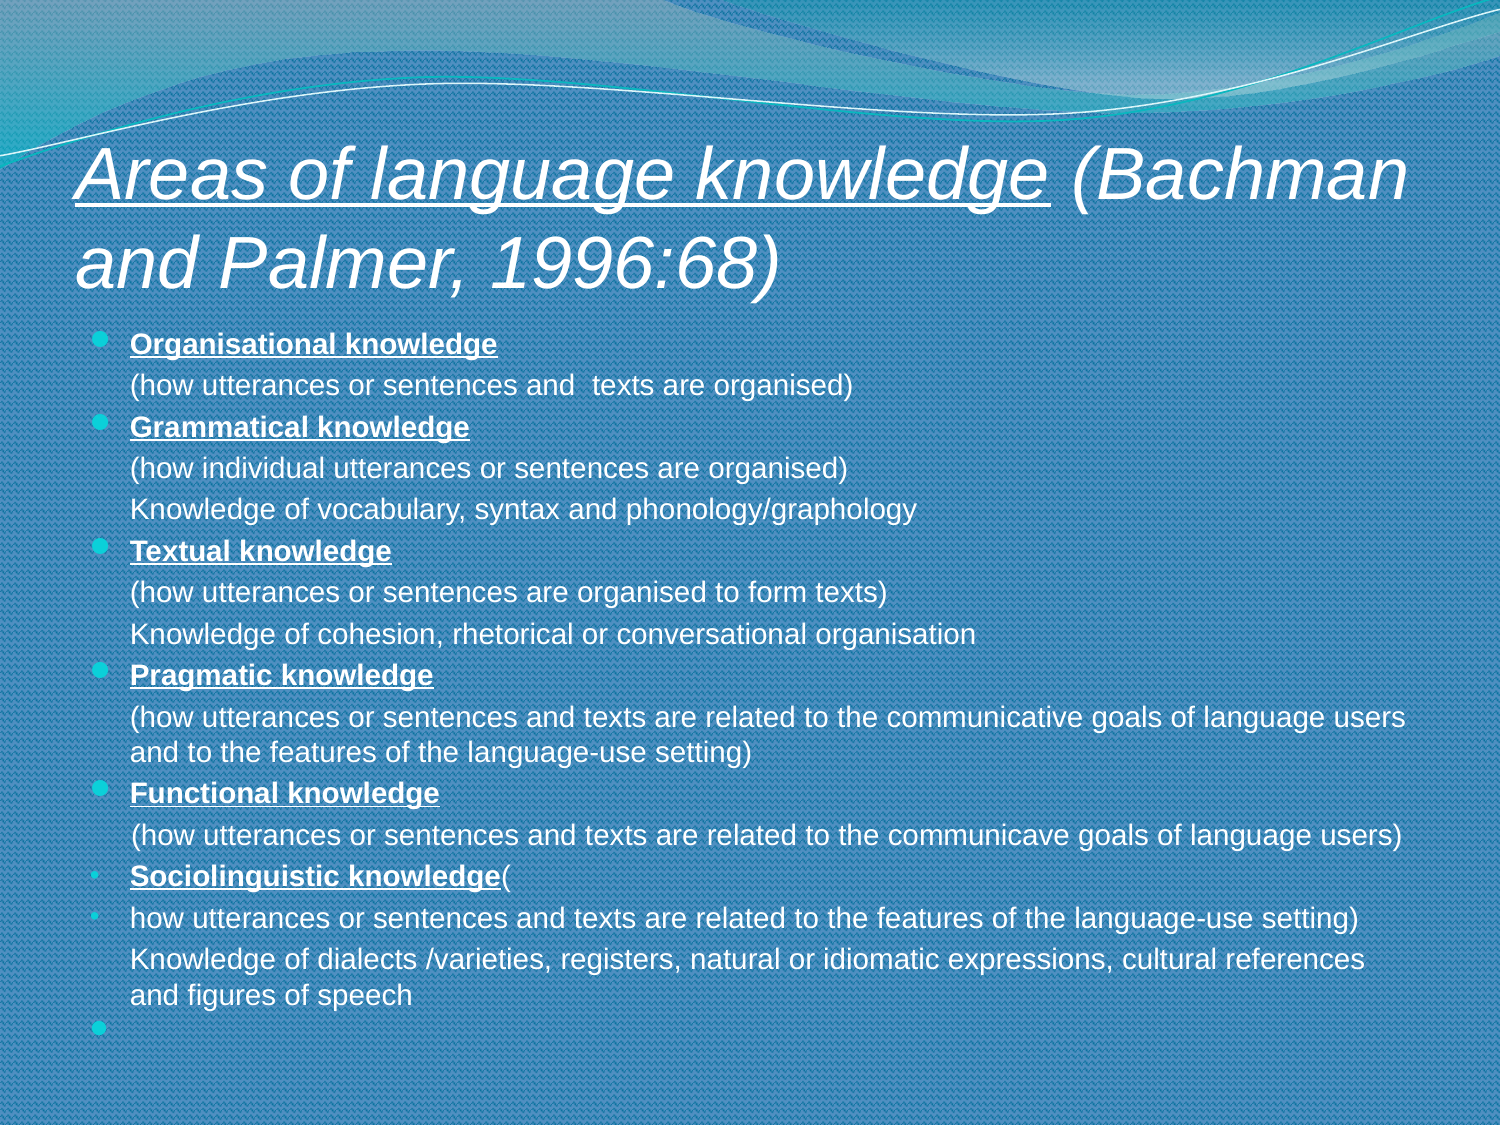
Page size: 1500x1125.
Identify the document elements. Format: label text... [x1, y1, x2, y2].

list Organisational knowledge (how utterances or sentences and texts are organised) Grammatical knowledge (how individual utterances or sentences are organised) Knowledge of vocabulary, syntax and phonology/graphology Textual knowledge (how utterances or sentences are organised to form texts) Knowledge of cohesion, rhetorical or conversational organisation Pragmatic knowledge (how utterances or sentences and texts are related to the communicative goals of language users and to the features of the language-use setting) Functional knowledge (how utterances or sentences and texts are related to the communicave goals of language users) Sociolinguistic knowledge( how utterances or sentences and texts are related to the features of the language-use setting) Knowledge of dialects /varieties, registers, natural or idiomatic expressions, cultural references and figures of speech [75, 317, 1425, 1090]
title Areas of language knowledge (Bachman and Palmer, 1996:68) [75, 115, 1425, 303]
